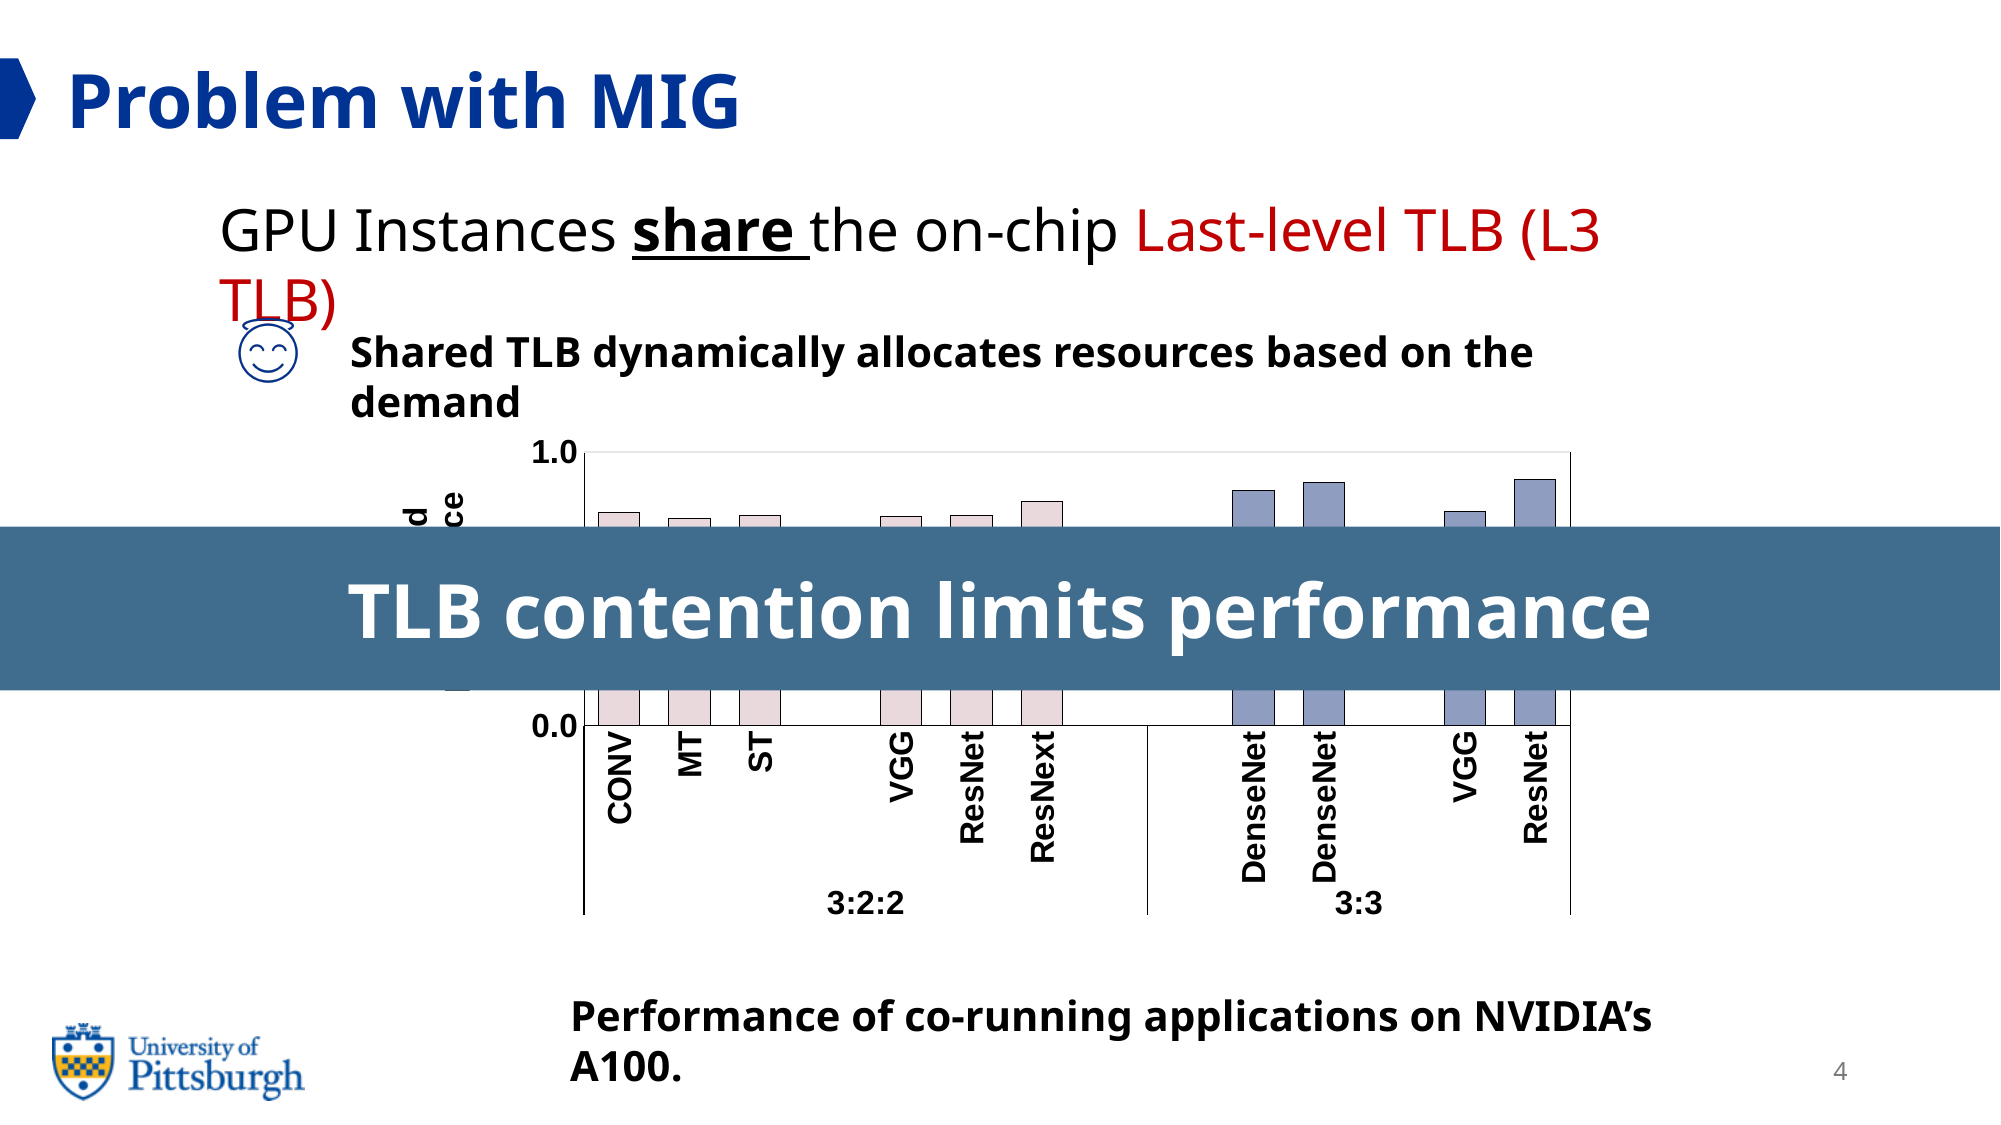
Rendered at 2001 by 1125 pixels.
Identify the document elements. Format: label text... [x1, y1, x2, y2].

picture [51, 1022, 305, 1102]
text_box TLB contention limits performance [0, 526, 386, 691]
picture [231, 316, 305, 390]
chart [386, 393, 1603, 979]
text_box Performance of co-running applications on NVIDIA’s A100. [555, 982, 1721, 1098]
text_box Problem with MIG [52, 45, 1937, 151]
slide_number 4 [1412, 1042, 1863, 1103]
text_box Shared TLB dynamically allocates resources based on the demand [335, 318, 1596, 434]
text_box [0, 58, 36, 140]
text_box GPU Instances share the on-chip Last-level TLB (L3 TLB) [204, 185, 1660, 341]
text_box TLB contention limits performance [1603, 526, 2000, 691]
